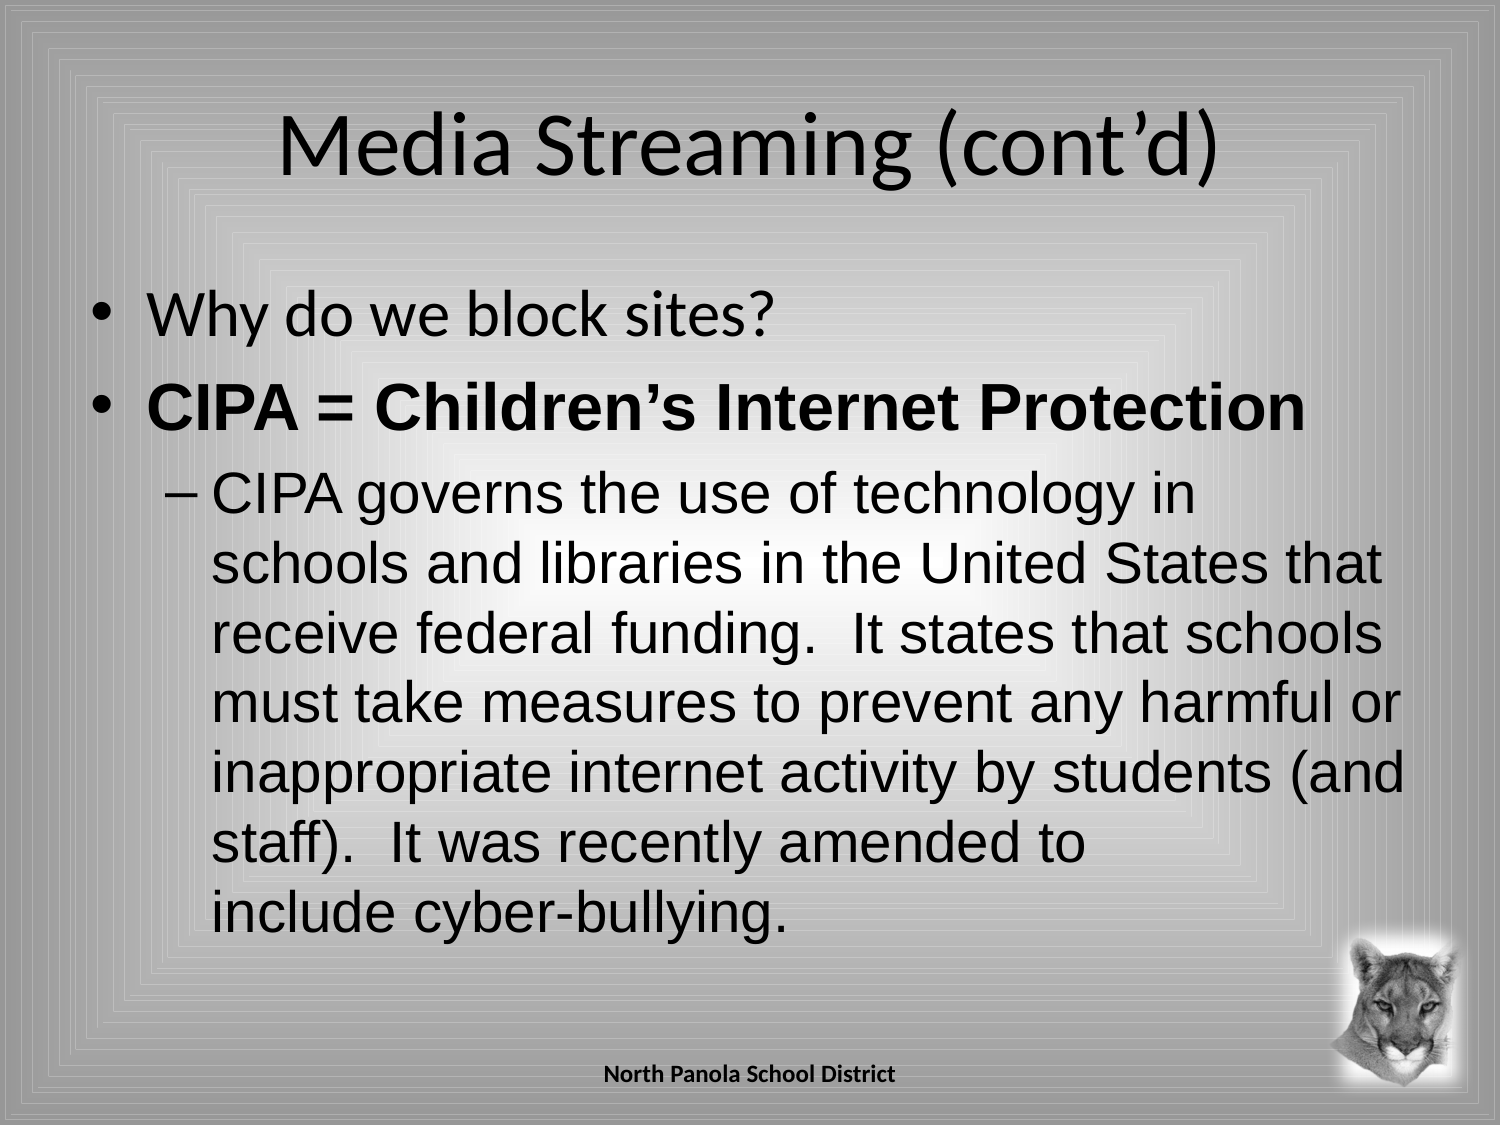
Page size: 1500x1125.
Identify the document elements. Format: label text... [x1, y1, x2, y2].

picture [1324, 916, 1476, 1101]
footer North Panola School District [512, 1042, 988, 1103]
list Why do we block sites? CIPA = Children’s Internet Protection CIPA governs the use of technology in schools and libraries in the United States that receive federal funding. It states that schools must take measures to prevent any harmful or inappropriate internet activity by students (and staff). It was recently amended to include cyber-bullying. [75, 262, 1425, 1005]
title Media Streaming (cont’d) [75, 45, 1425, 233]
